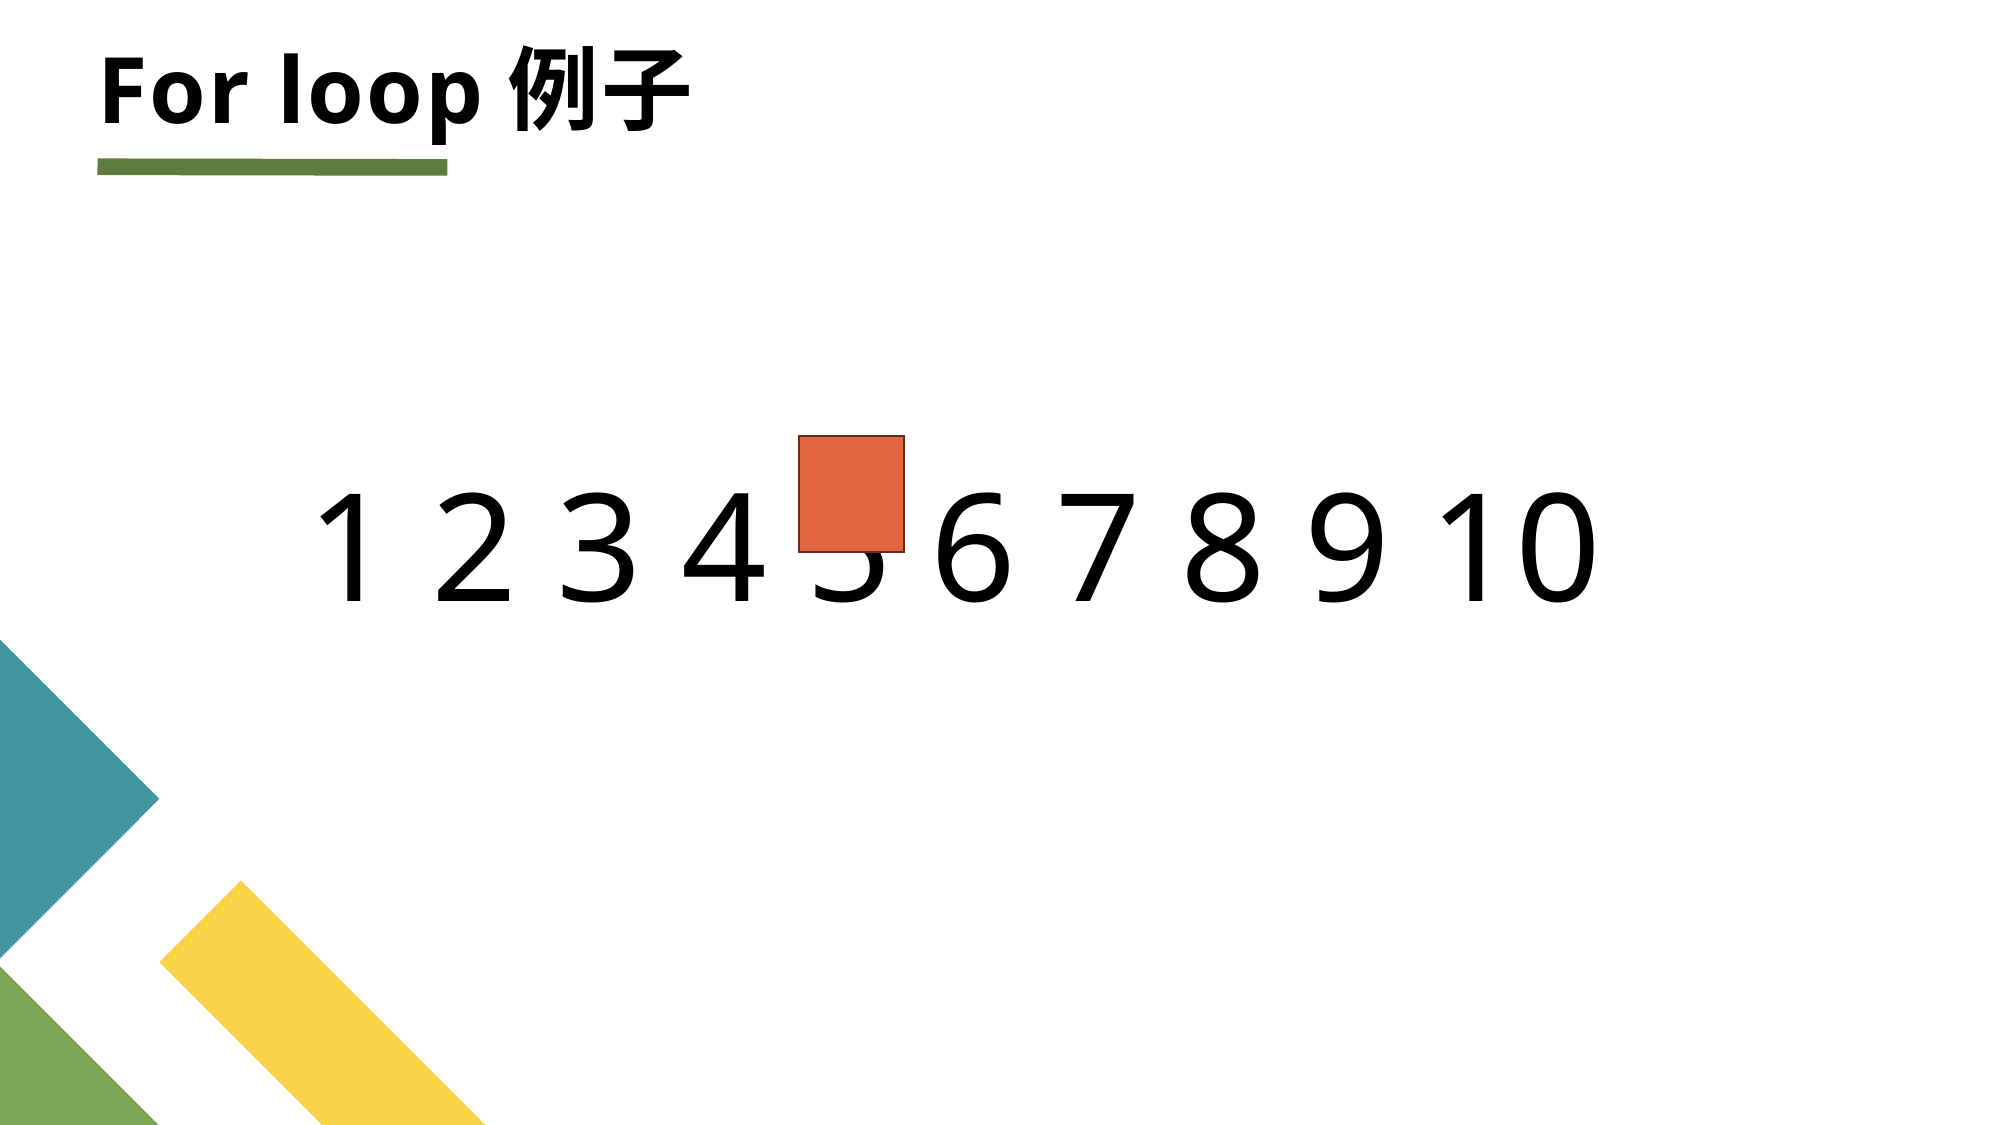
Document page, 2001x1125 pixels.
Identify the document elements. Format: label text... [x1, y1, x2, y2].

text_box [798, 435, 905, 553]
list 1 2 3 4 5 6 7 8 9 10 [307, 233, 1781, 911]
title For loop例子 [97, 16, 1882, 142]
